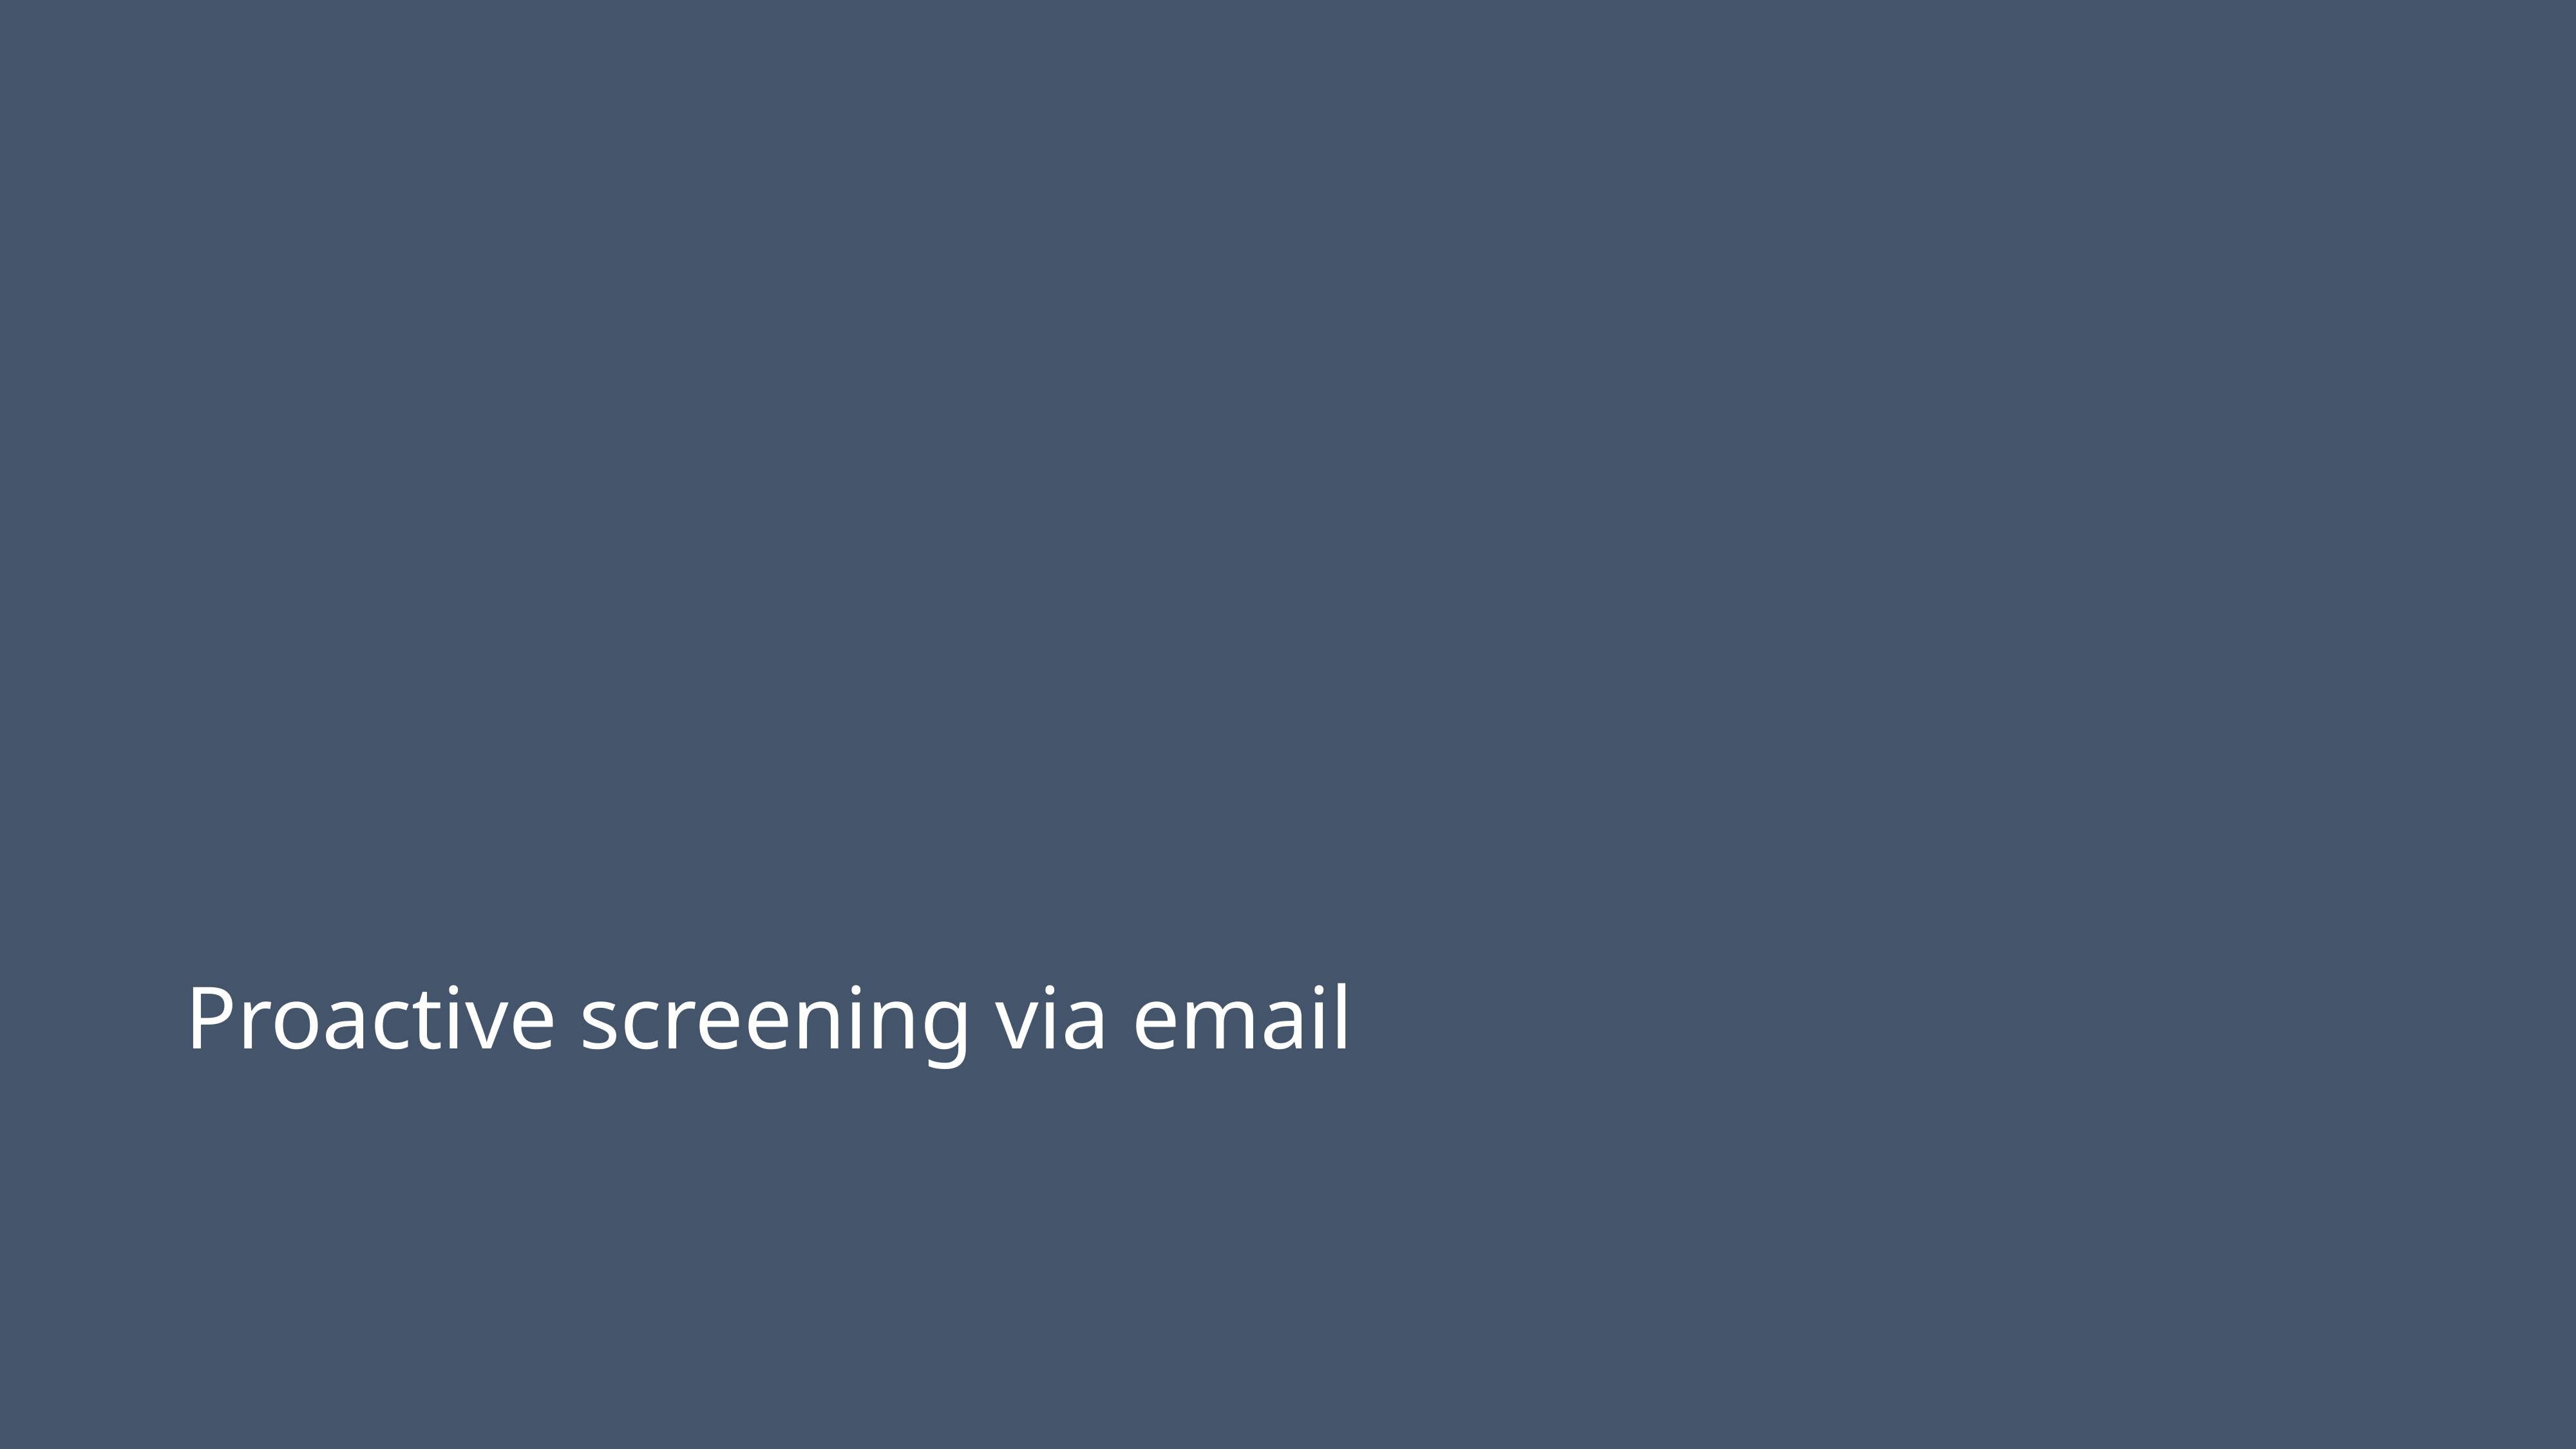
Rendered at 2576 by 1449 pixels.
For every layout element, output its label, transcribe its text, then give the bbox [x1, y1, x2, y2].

list Proactive screening via email [175, 969, 2398, 1287]
